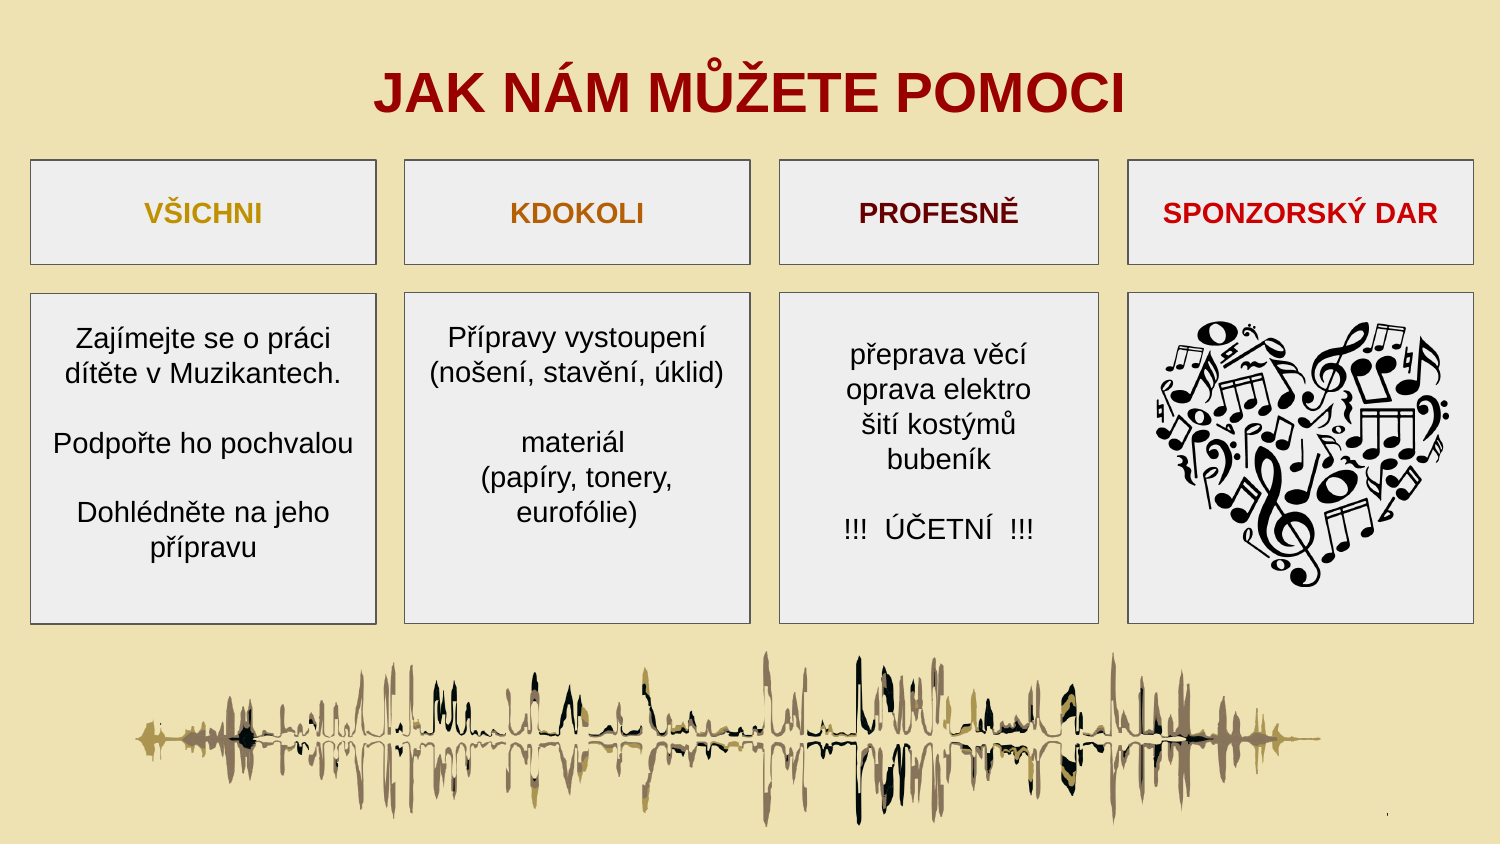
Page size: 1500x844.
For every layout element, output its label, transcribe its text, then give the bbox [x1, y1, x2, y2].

text_box Zajímejte se o práci dítěte v Muzikantech. Podpořte ho pochvalou Dohlédněte na jeho přípravu [30, 293, 377, 625]
title JAK NÁM MŮŽETE POMOCI [51, 40, 1449, 135]
text_box KDOKOLI [404, 159, 751, 265]
text_box PROFESNĚ [779, 159, 1099, 265]
picture [1156, 321, 1450, 587]
text_box VŠICHNI [30, 159, 377, 265]
text_box SPONZORSKÝ DAR [1127, 159, 1474, 265]
picture [134, 650, 1388, 827]
text_box přeprava věcí oprava elektro šití kostýmů bubeník !!! ÚČETNÍ !!! [779, 292, 1099, 624]
text_box Přípravy vystoupení (nošení, stavění, úklid) materiál (papíry, tonery, eurofólie) [404, 292, 751, 624]
text_box [1127, 292, 1474, 624]
